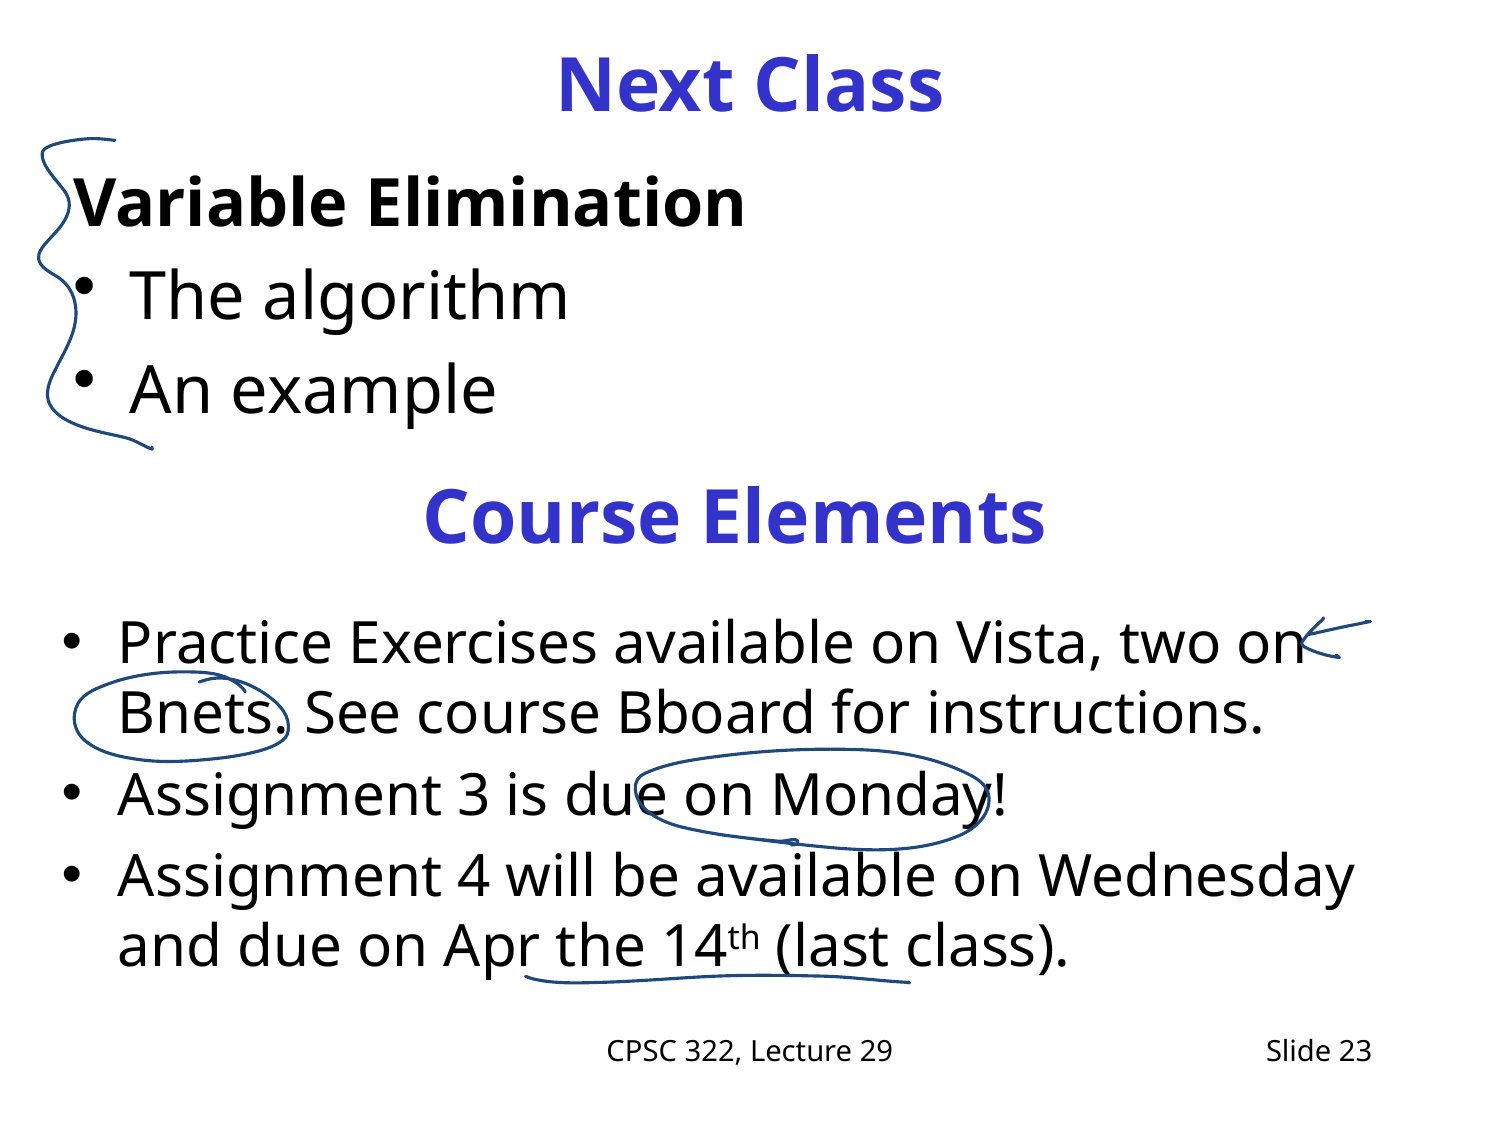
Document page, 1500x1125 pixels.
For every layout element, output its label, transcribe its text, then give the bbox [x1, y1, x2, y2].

text_box Practice Exercises available on Vista, two on Bnets. See course Bboard for instructions. Assignment 3 is due on Monday! Assignment 4 will be available on Wednesday and due on Apr the 14th (last class). [46, 597, 1435, 914]
list Variable Elimination The algorithm An example [58, 152, 1447, 484]
text_box Course Elements [35, 457, 1436, 570]
title Next Class [49, 24, 1451, 138]
slide_number Slide 23 [1074, 1024, 1388, 1101]
footer CPSC 322, Lecture 29 [512, 1024, 988, 1101]
